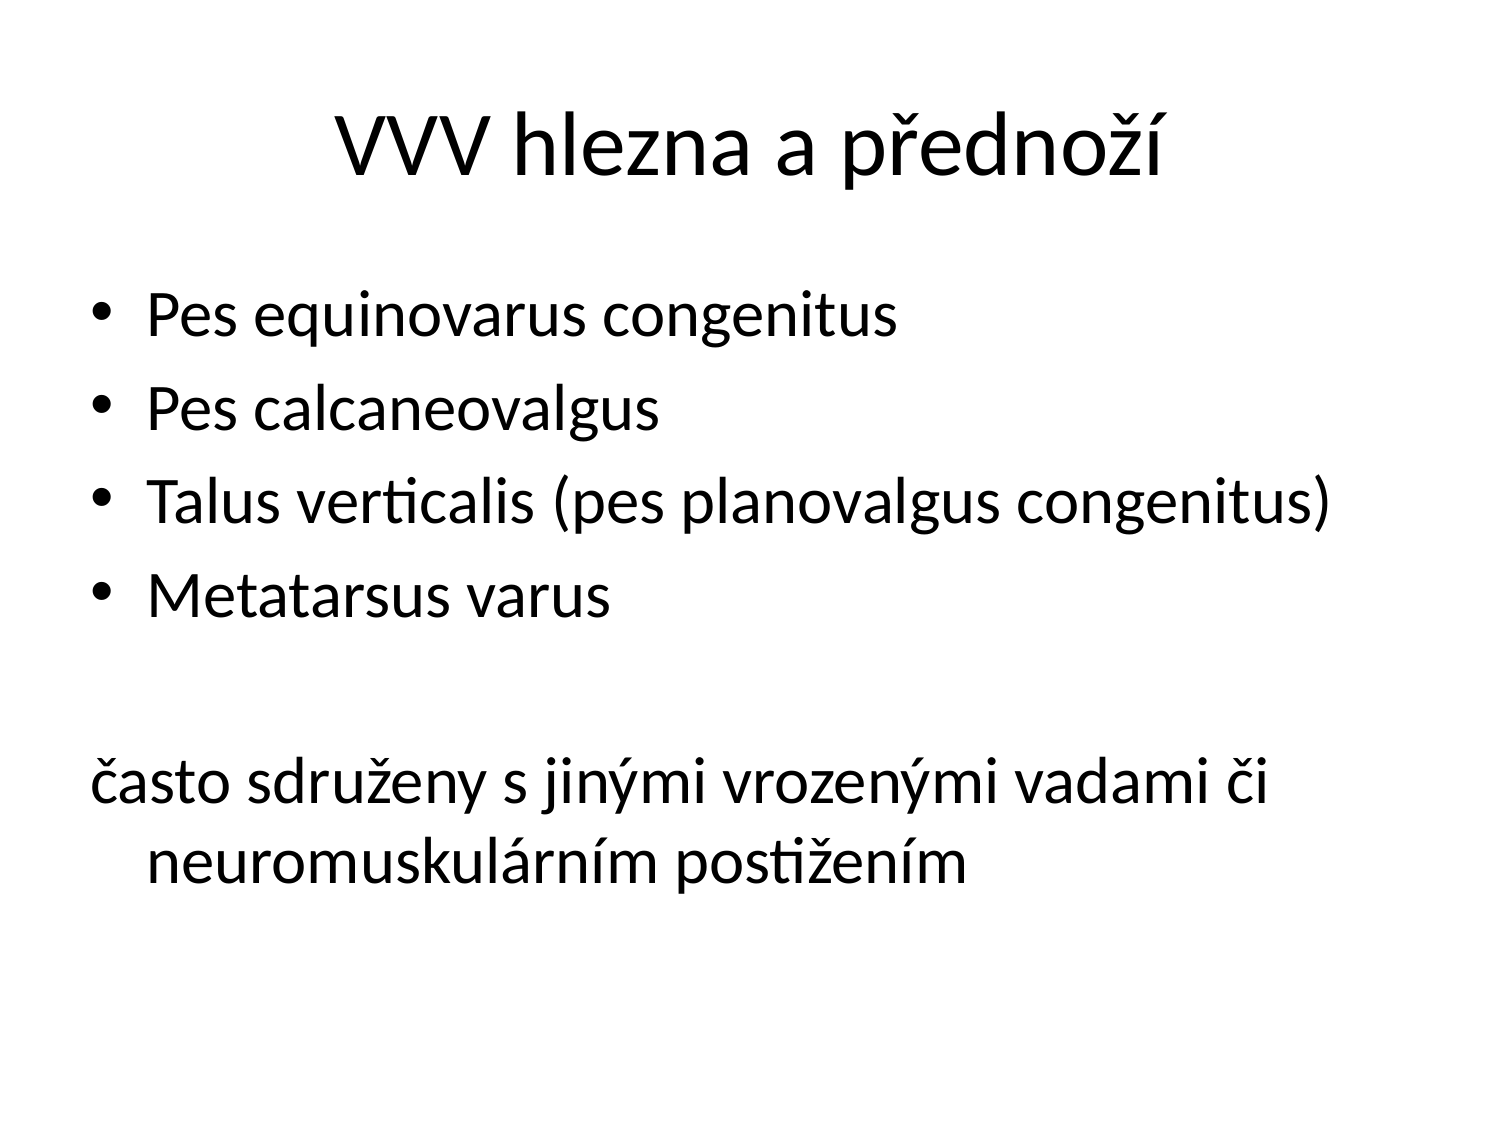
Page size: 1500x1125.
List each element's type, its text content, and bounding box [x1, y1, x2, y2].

title VVV hlezna a přednoží [75, 45, 1425, 233]
list Pes equinovarus congenitus Pes calcaneovalgus Talus verticalis (pes planovalgus congenitus) Metatarsus varus často sdruženy s jinými vrozenými vadami či neuromuskulárním postižením [75, 262, 1425, 1005]
